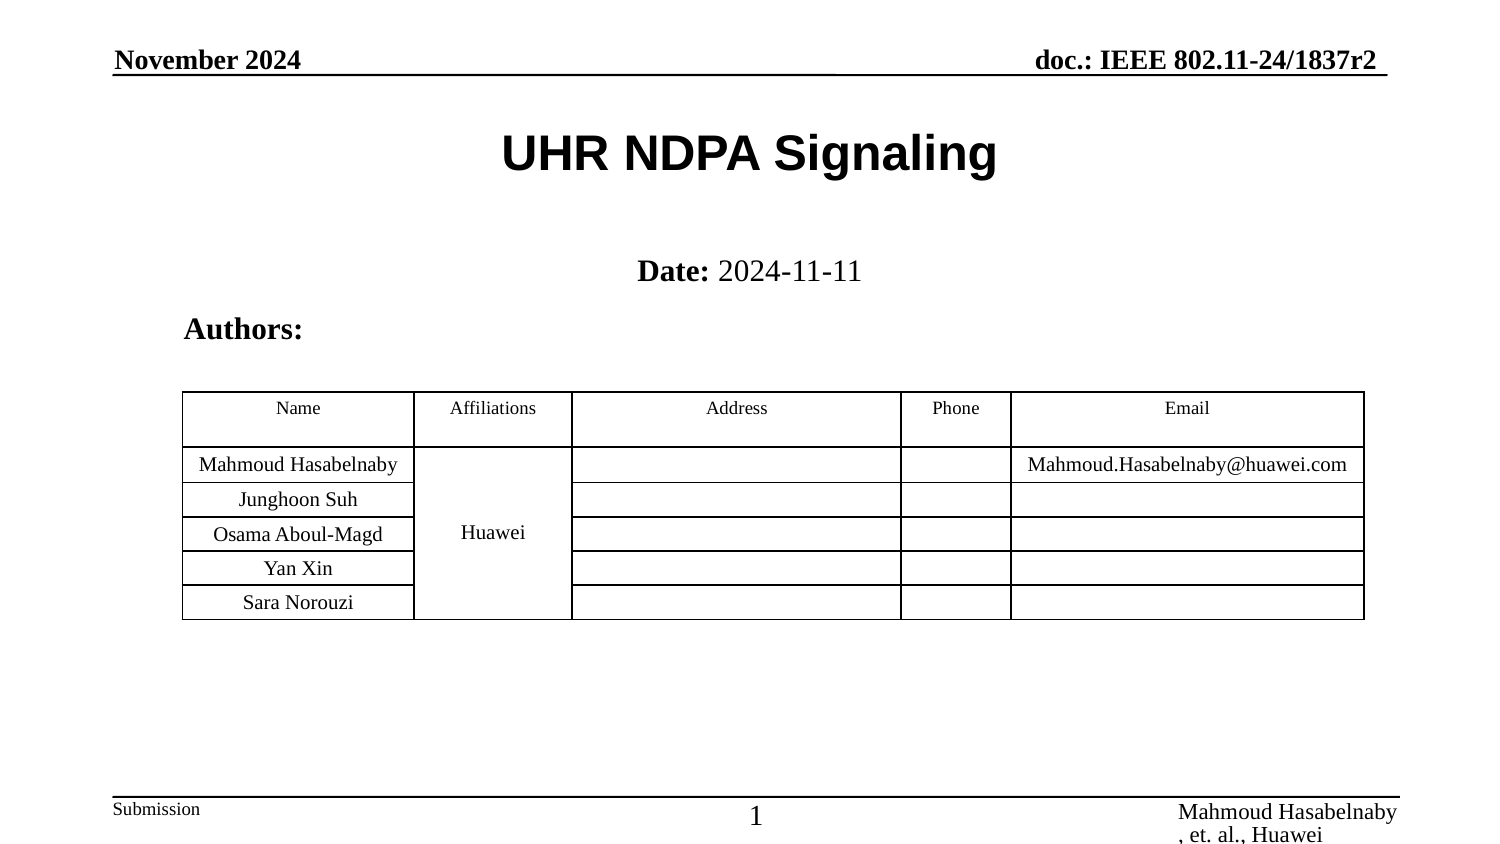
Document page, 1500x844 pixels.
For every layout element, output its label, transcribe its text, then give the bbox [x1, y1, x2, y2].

table_cell Yan Xin [183, 552, 413, 584]
table_cell Mahmoud Hasabelnaby [183, 448, 413, 482]
table_cell [1012, 518, 1363, 550]
table_cell [573, 586, 900, 619]
table_cell Sara Norouzi [183, 586, 413, 619]
table_cell [1012, 586, 1363, 619]
text_box Authors: [172, 302, 351, 350]
table_cell Huawei [415, 448, 571, 619]
table_cell Osama Aboul-Magd [183, 518, 413, 550]
table_cell [902, 483, 1010, 516]
table_cell [573, 518, 900, 550]
table_cell [1012, 483, 1363, 516]
table_cell [1012, 552, 1363, 584]
table_cell [573, 552, 900, 584]
table_header Email [1012, 393, 1363, 446]
list Date: 2024-11-11 [271, 242, 1229, 290]
table_header Affiliations [415, 393, 571, 446]
table_cell [573, 448, 900, 482]
title UHR NDPA Signaling [112, 84, 1388, 216]
table_cell [902, 552, 1010, 584]
table_cell [902, 448, 1010, 482]
footer Mahmoud Hasabelnaby, et. al., Huawei [1177, 796, 1402, 825]
table_cell Mahmoud.Hasabelnaby@huawei.com [1012, 448, 1363, 482]
table_header Phone [902, 393, 1010, 446]
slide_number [114, 40, 309, 76]
table_header Address [573, 393, 900, 446]
table_cell [573, 483, 900, 516]
slide_number 1 [738, 796, 774, 833]
table_cell [902, 518, 1010, 550]
table_cell Junghoon Suh [183, 483, 413, 516]
table_header Name [183, 393, 413, 446]
table_cell [902, 586, 1010, 619]
